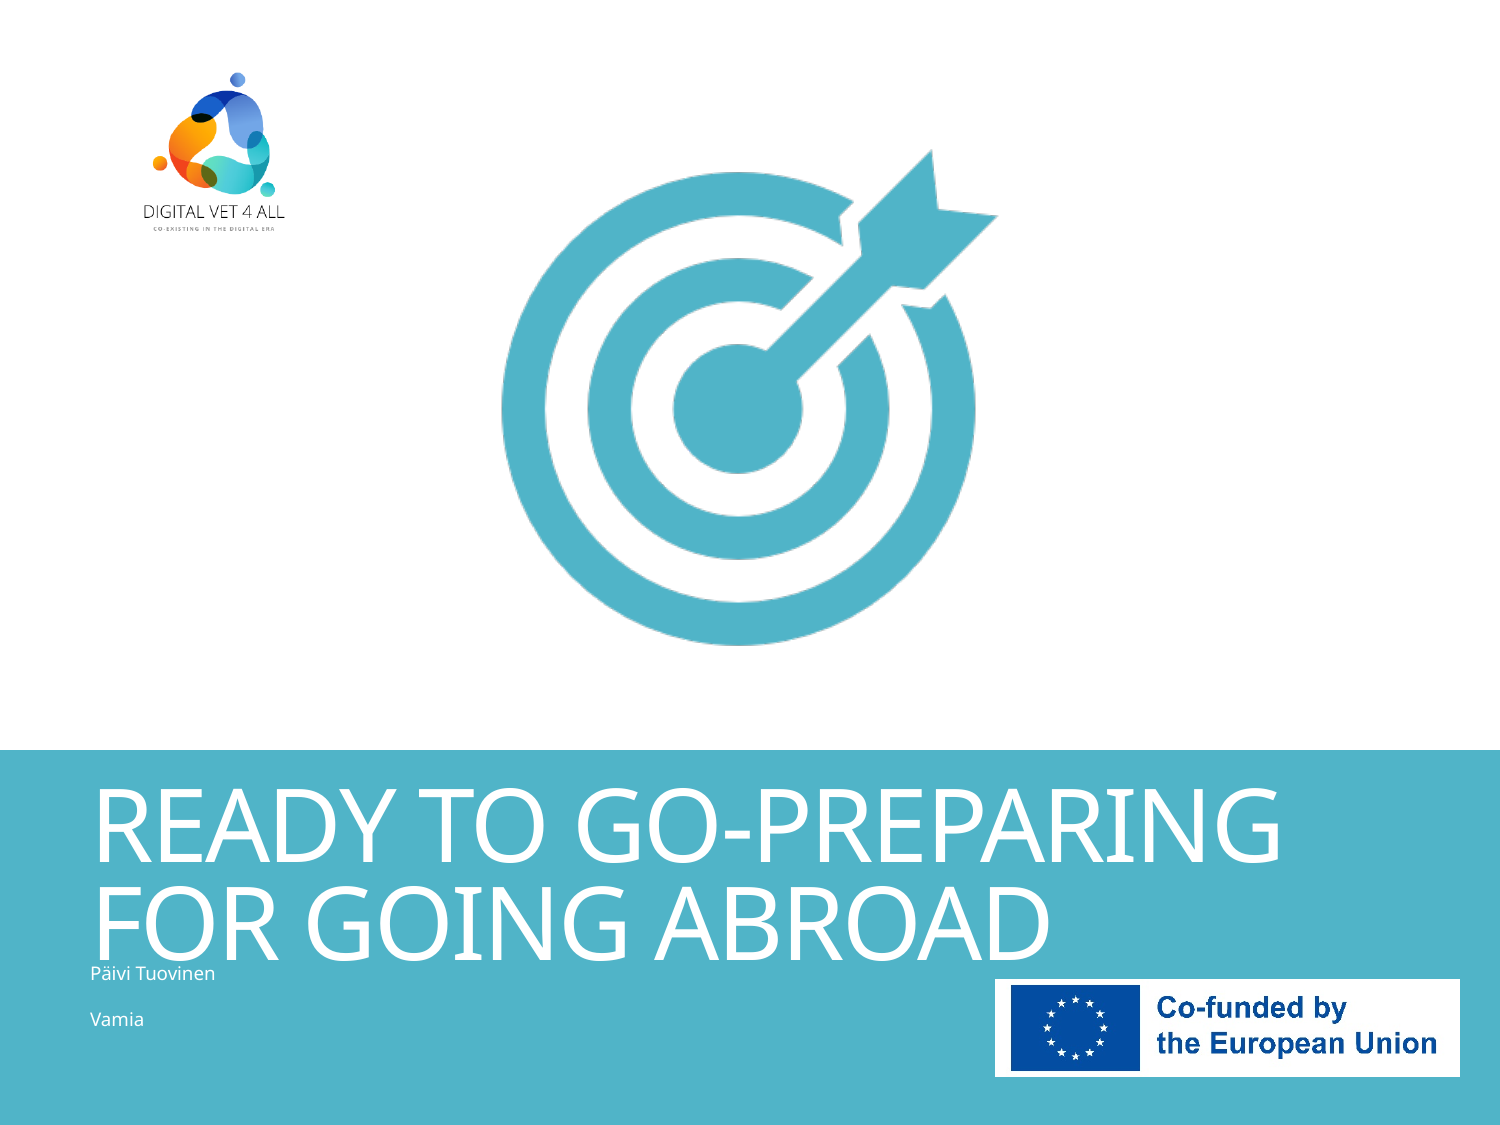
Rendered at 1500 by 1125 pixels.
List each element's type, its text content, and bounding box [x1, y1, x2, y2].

text_box [0, 0, 1500, 751]
picture [995, 978, 1460, 1077]
picture [111, 66, 315, 269]
title READY TO GO-PREPARING FOR GOING ABROAD [75, 773, 1419, 978]
subtitle Päivi Tuovinen Vamia [75, 957, 1244, 1045]
picture [453, 105, 1043, 695]
text_box [0, 751, 1500, 1125]
